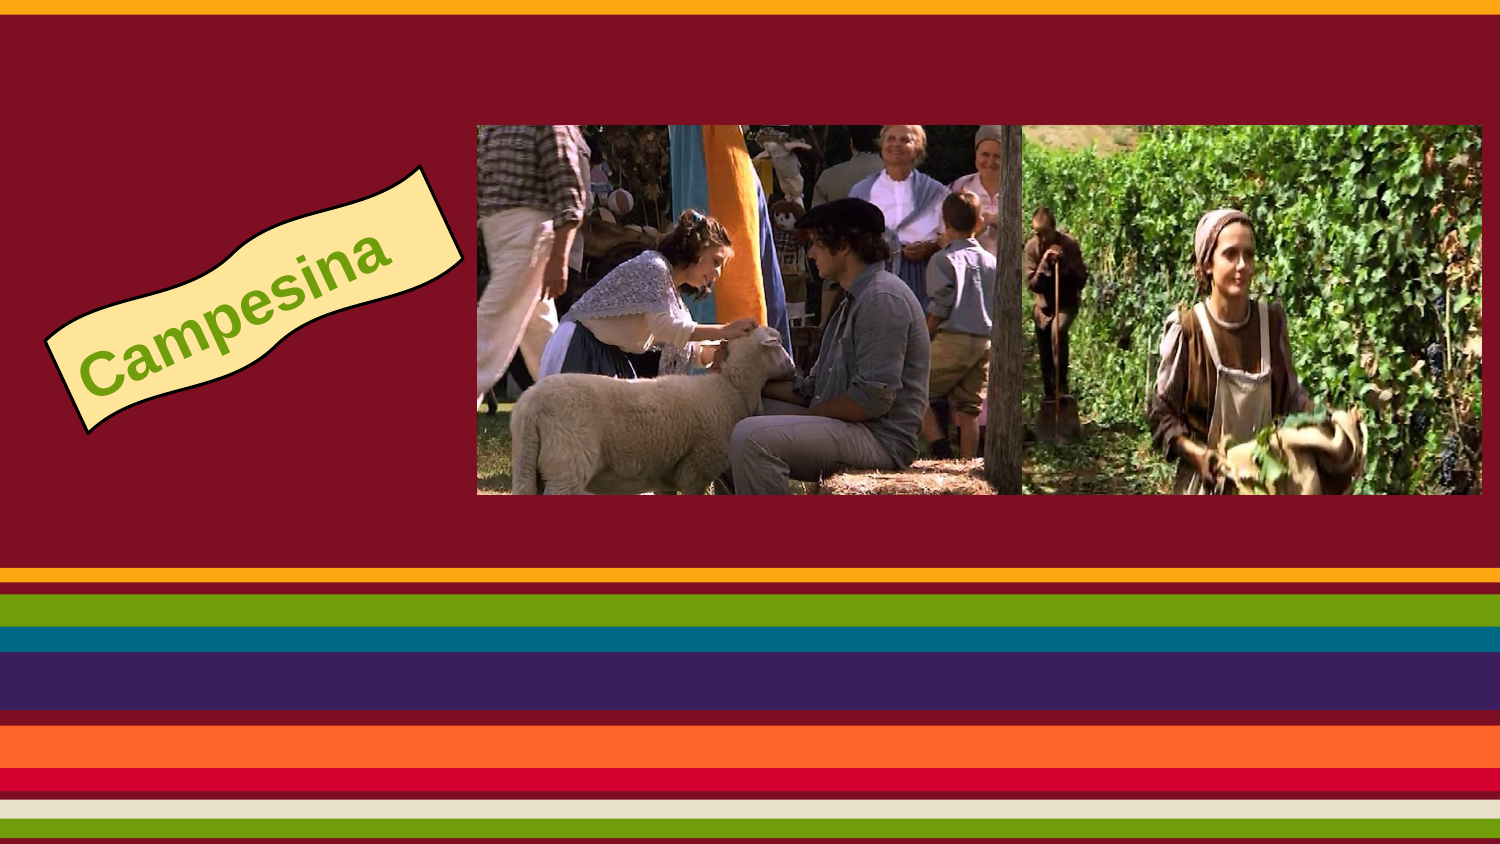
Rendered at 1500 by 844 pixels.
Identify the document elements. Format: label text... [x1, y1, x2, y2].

picture [476, 125, 1482, 495]
text_box Campesina [44, 166, 464, 434]
